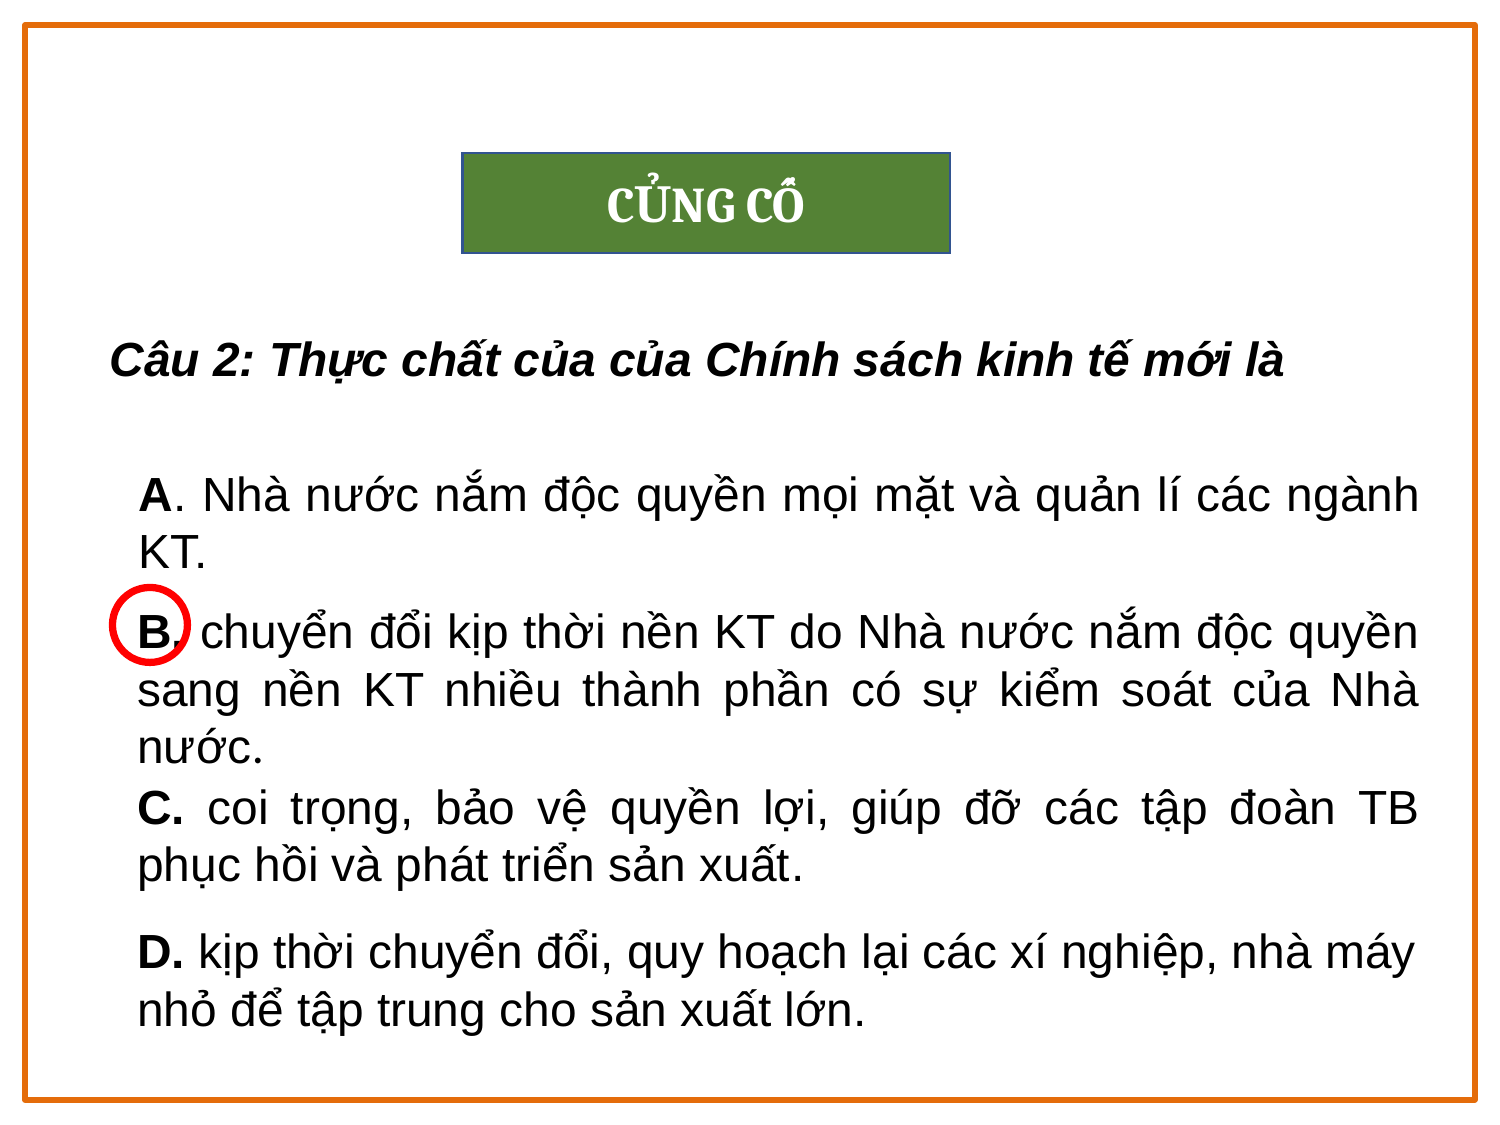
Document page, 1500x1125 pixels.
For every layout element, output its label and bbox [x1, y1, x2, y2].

text_box [23, 23, 1477, 1102]
